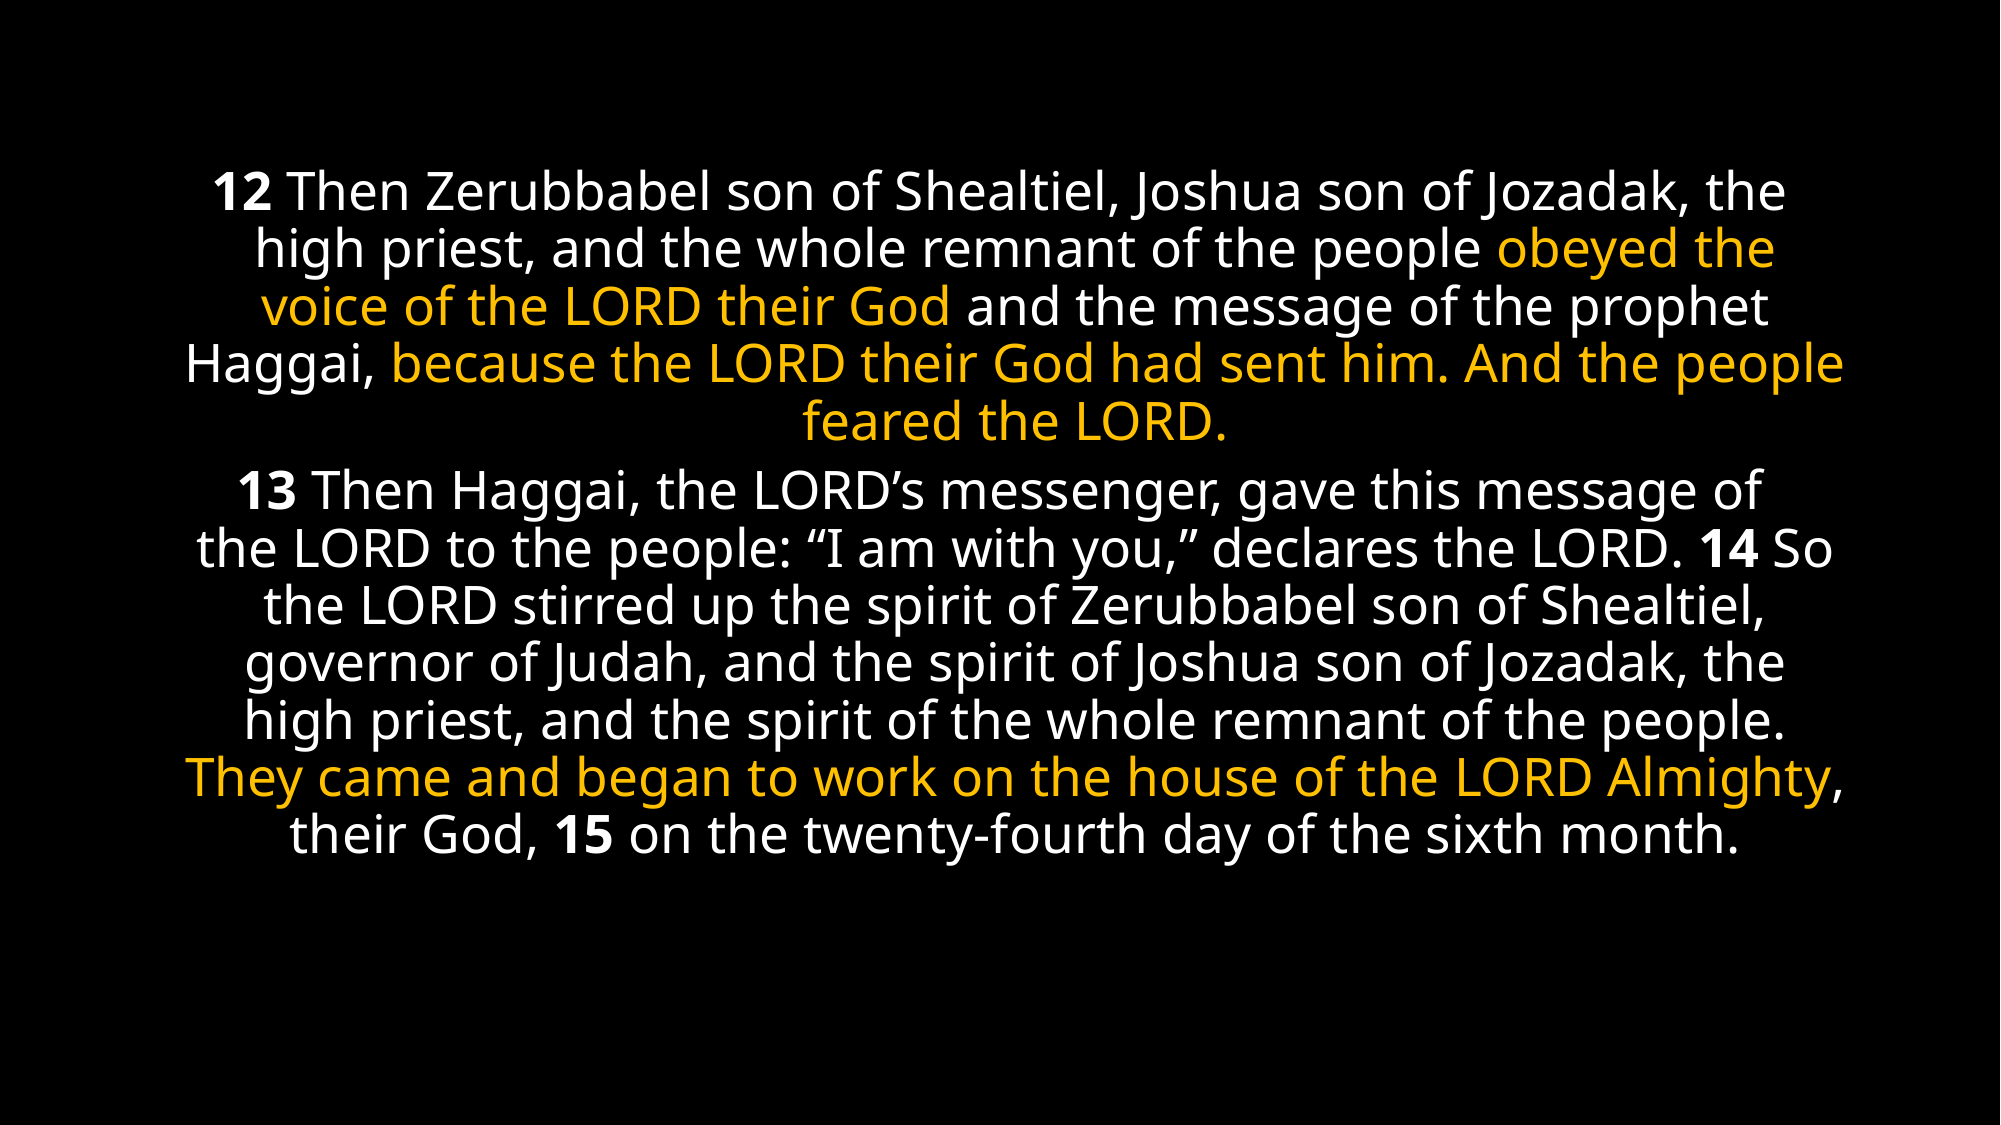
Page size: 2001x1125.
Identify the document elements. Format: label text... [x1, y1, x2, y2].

list 12 Then Zerubbabel son of Shealtiel, Joshua son of Jozadak, the high priest, and the whole remnant of the people obeyed the voice of the Lord their God and the message of the prophet Haggai, because the Lord their God had sent him. And the people feared the Lord. 13 Then Haggai, the Lord’s messenger, gave this message of the Lord to the people: “I am with you,” declares the Lord. 14 So the Lord stirred up the spirit of Zerubbabel son of Shealtiel, governor of Judah, and the spirit of Joshua son of Jozadak, the high priest, and the spirit of the whole remnant of the people. They came and began to work on the house of the Lord Almighty, their God, 15 on the twenty-fourth day of the sixth month. [137, 157, 1863, 1014]
